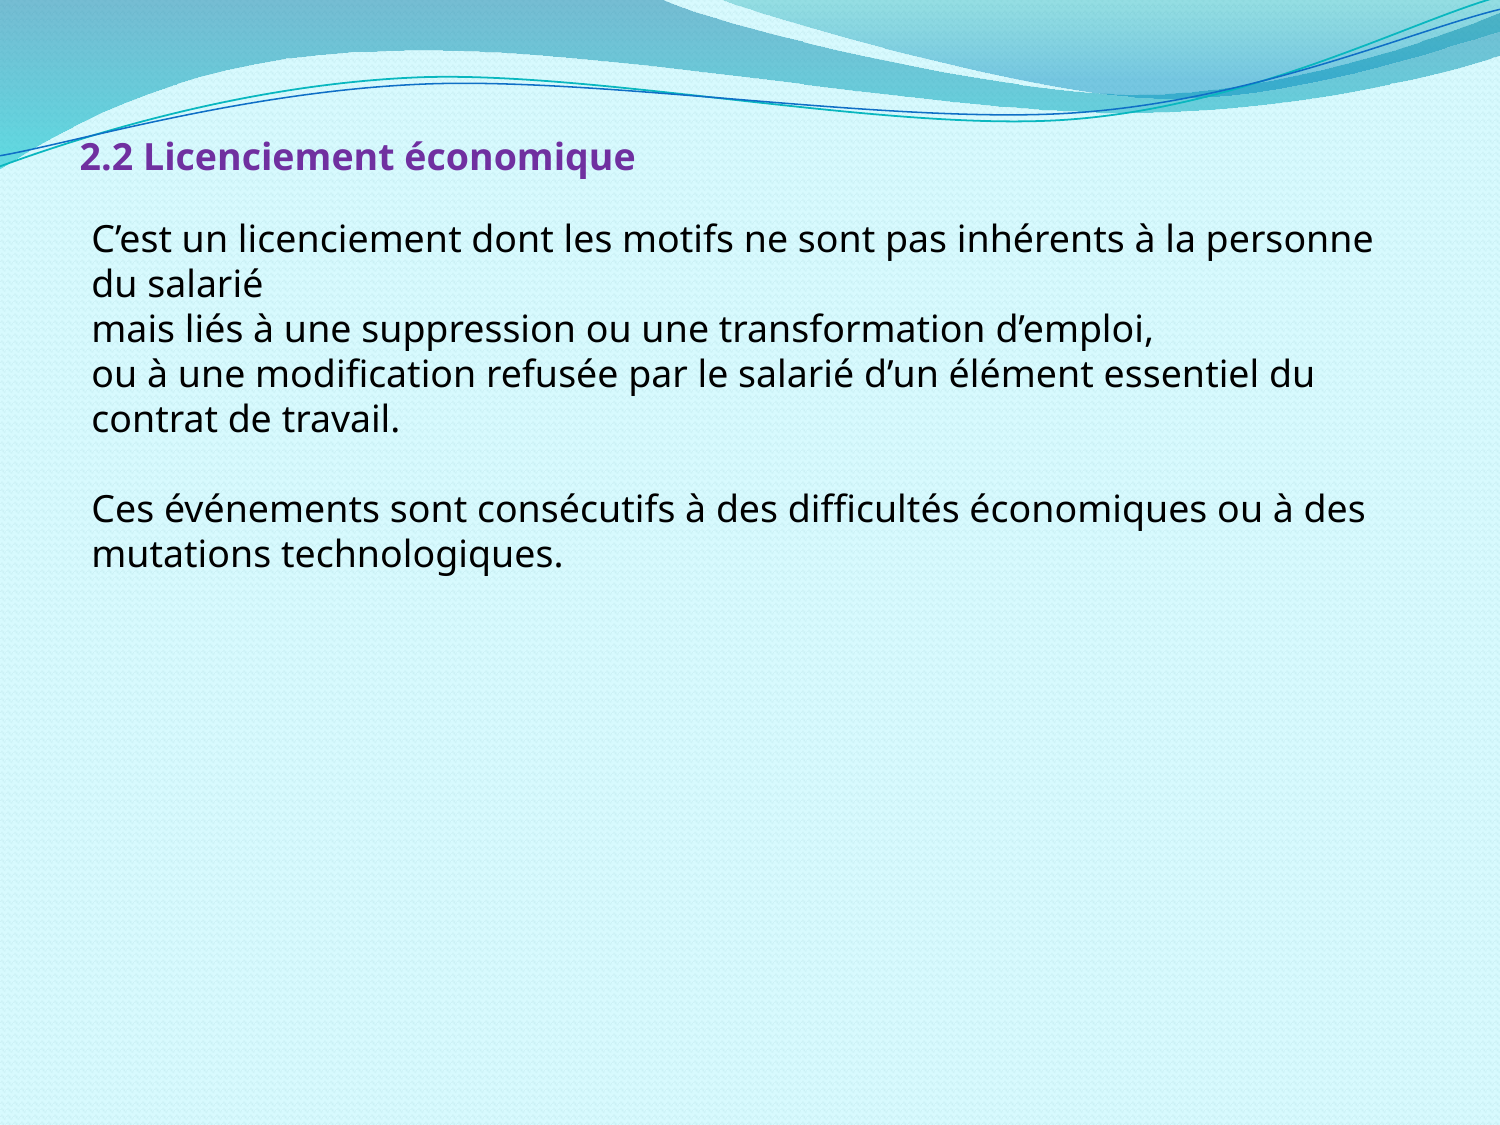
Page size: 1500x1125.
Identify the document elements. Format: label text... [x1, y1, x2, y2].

text_box C’est un licenciement dont les motifs ne sont pas inhérents à la personne du salarié mais liés à une suppression ou une transformation d’emploi, ou à une modification refusée par le salarié d’un élément essentiel du contrat de travail. Ces événements sont consécutifs à des difficultés économiques ou à des mutations technologiques. [76, 208, 1412, 583]
text_box 2.2 Licenciement économique [64, 125, 1376, 186]
